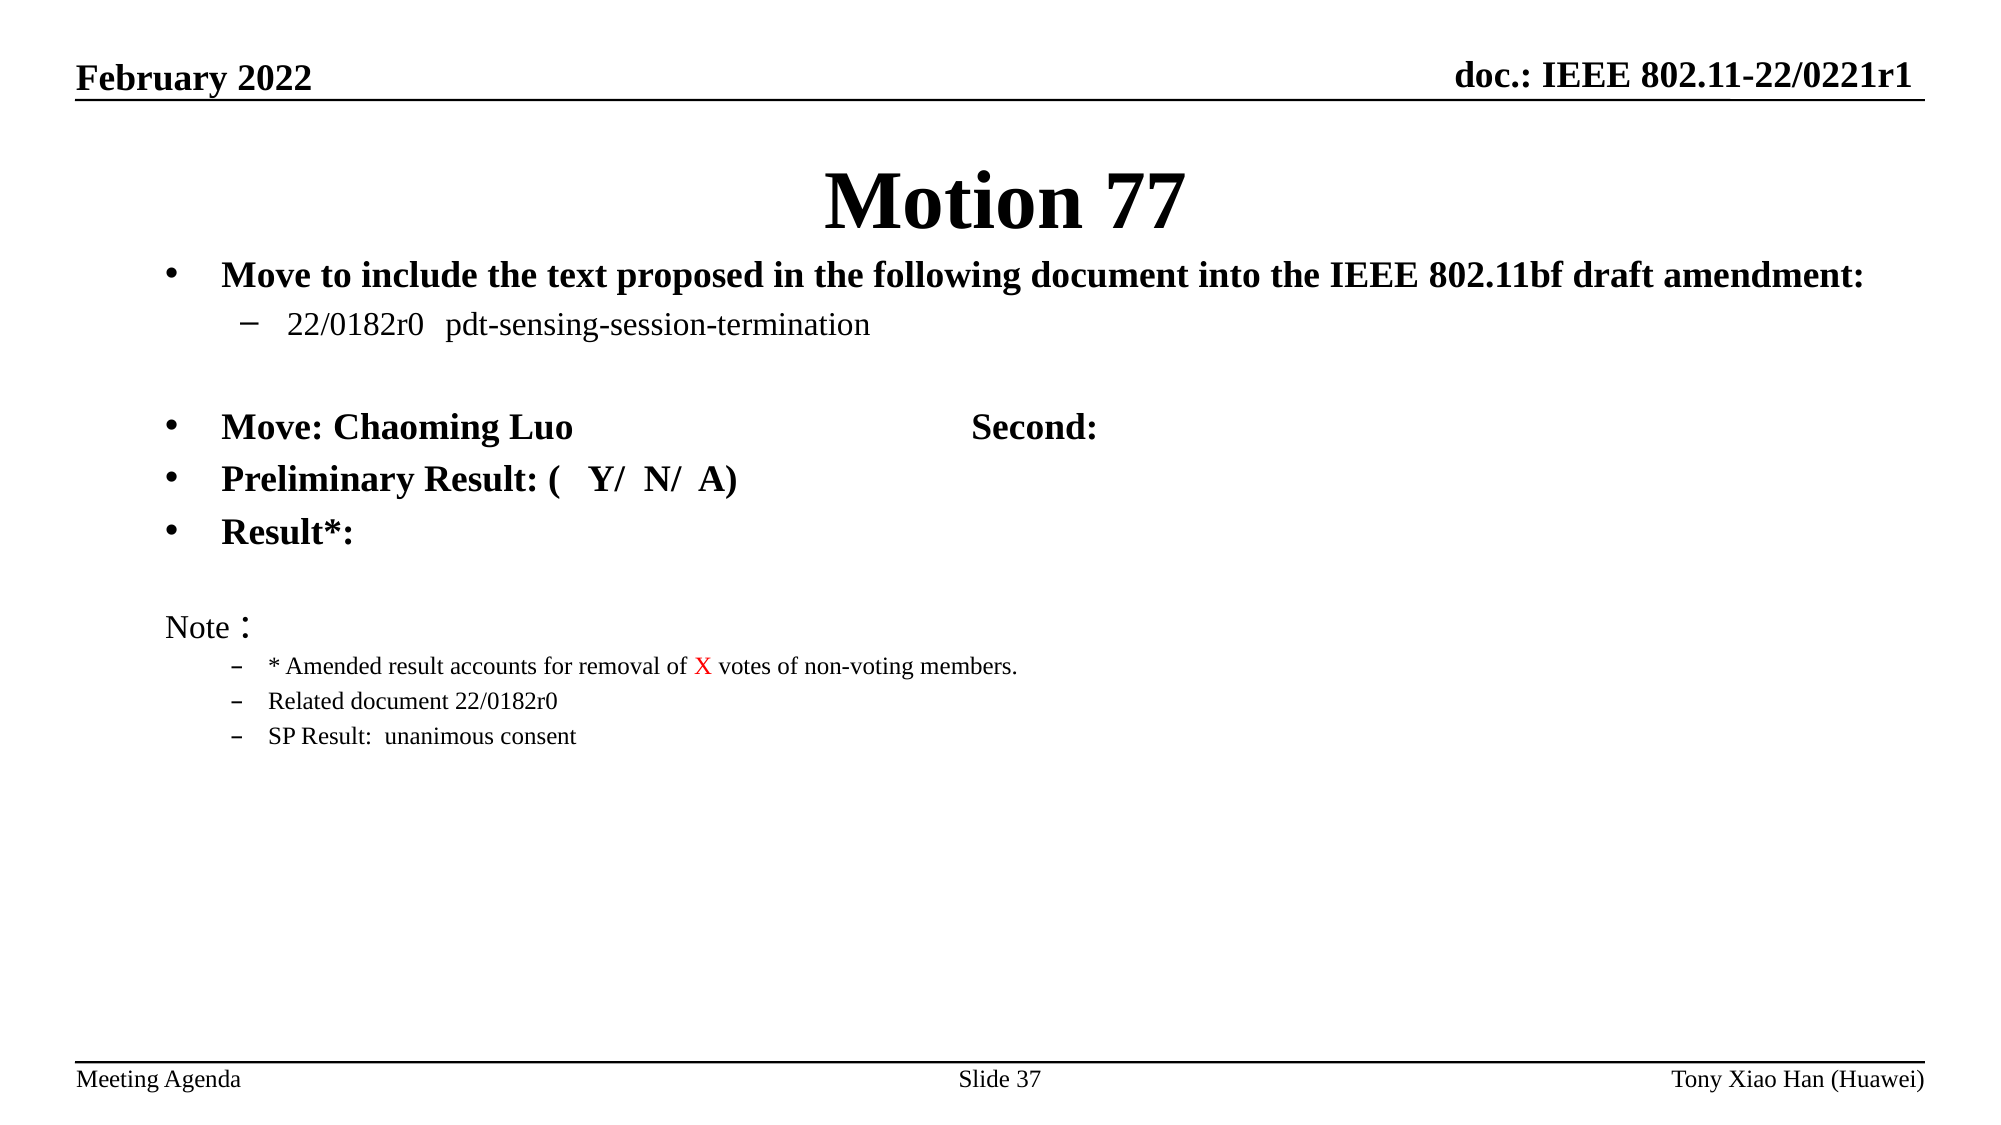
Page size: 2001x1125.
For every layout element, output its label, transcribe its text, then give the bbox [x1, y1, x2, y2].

text_box Motion 77 [368, 137, 1644, 212]
text_box Move to include the text proposed in the following document into the IEEE 802.11bf draft amendment: 22/0182r0 pdt-sensing-session-termination Move: Chaoming Luo Second: Preliminary Result: ( Y/ N/ A) Result*: Note： * Amended result accounts for removal of X votes of non-voting members. Related document 22/0182r0 SP Result: unanimous consent [150, 212, 1900, 900]
